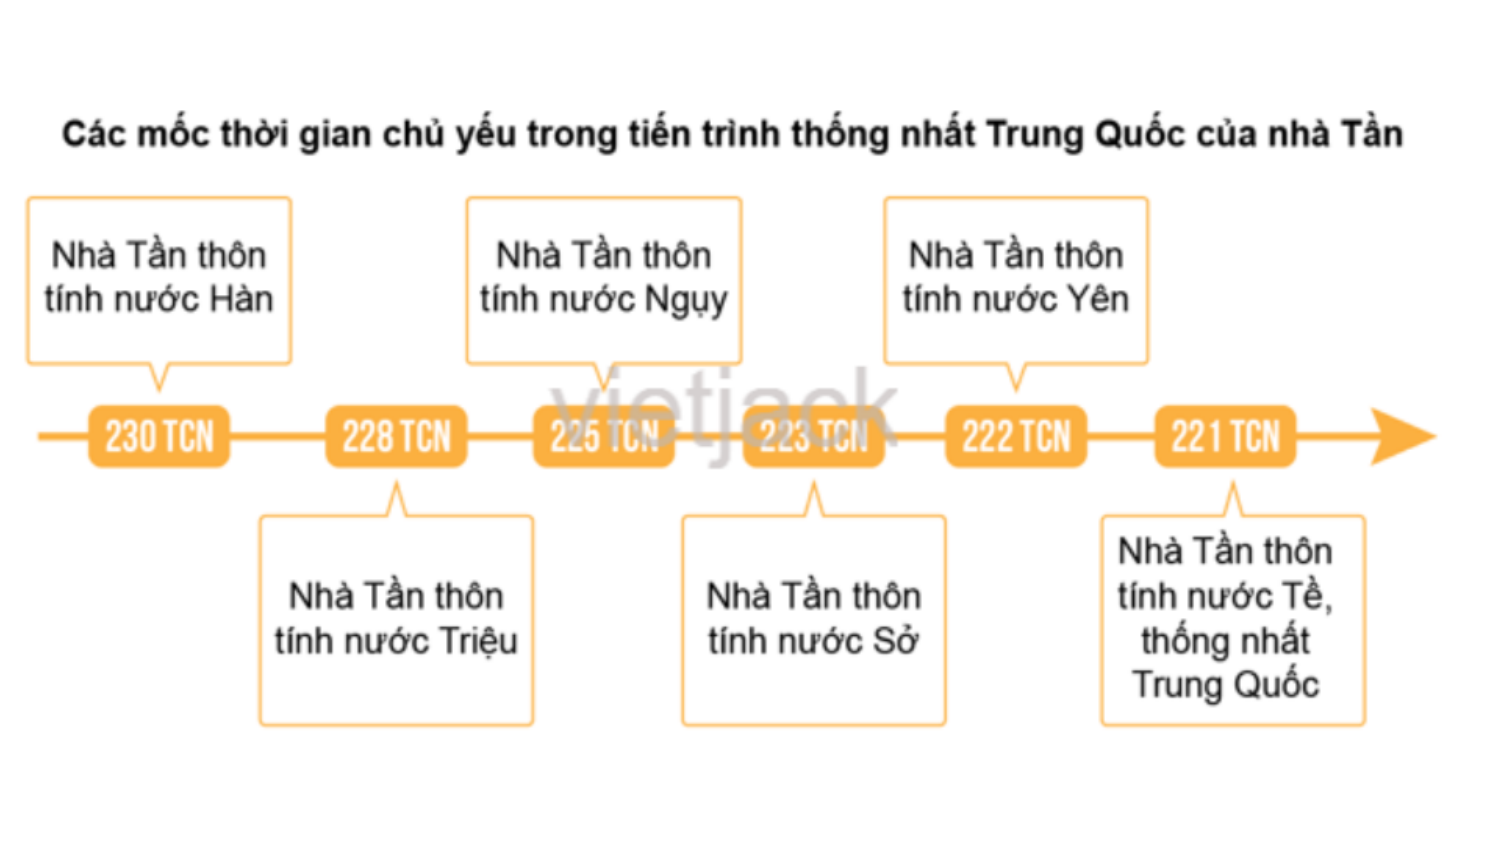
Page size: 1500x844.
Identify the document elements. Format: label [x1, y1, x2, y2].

picture [12, 109, 1452, 747]
